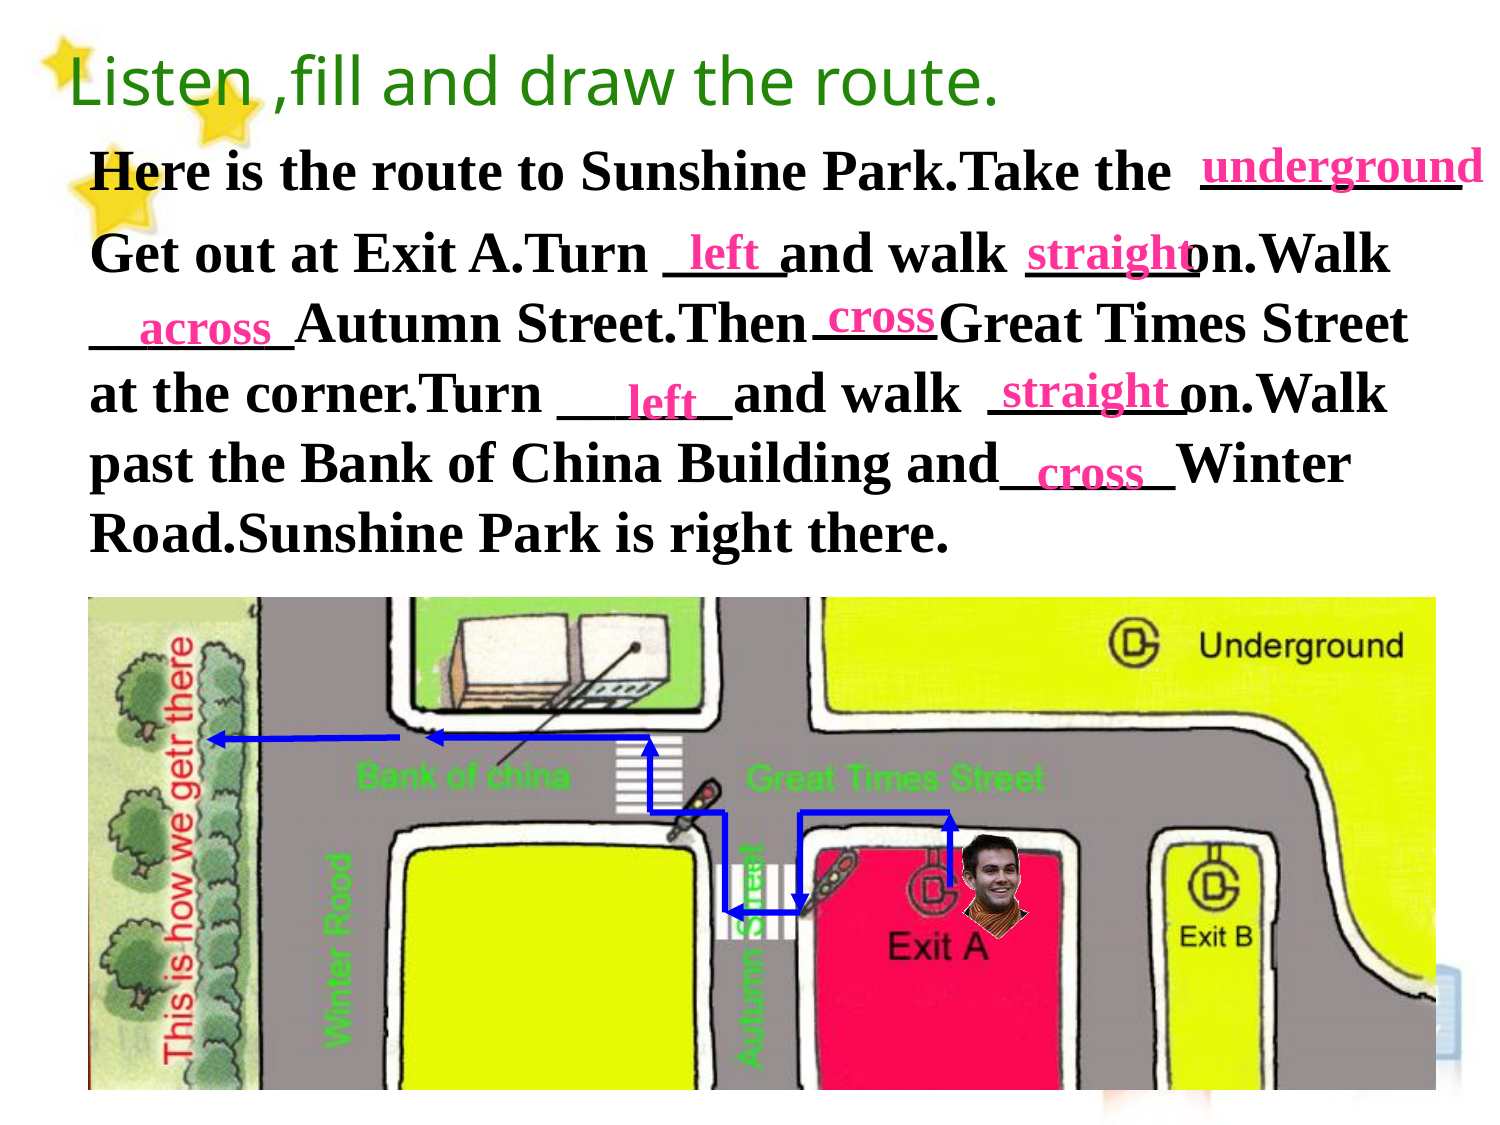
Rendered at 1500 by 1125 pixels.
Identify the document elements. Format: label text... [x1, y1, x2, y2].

text_box cross [1022, 432, 1160, 508]
picture [0, 0, 1500, 1125]
text_box Listen ,fill and draw the route. [53, 42, 1187, 126]
text_box left [612, 362, 713, 438]
text_box across [124, 287, 287, 363]
text_box straight [1012, 212, 1210, 288]
text_box underground [1187, 124, 1499, 200]
text_box Here is the route to Sunshine Park.Take the Get out at Exit A.Turn and walk on.Walk _______Autumn Street.Then Great Times Street at the corner.Turn ______and walk on.Walk past the Bank of China Building and______Winter Road.Sunshine Park is right there. [75, 124, 1463, 598]
text_box straight [987, 349, 1185, 425]
text_box cross [813, 274, 951, 350]
text_box left [675, 212, 775, 288]
